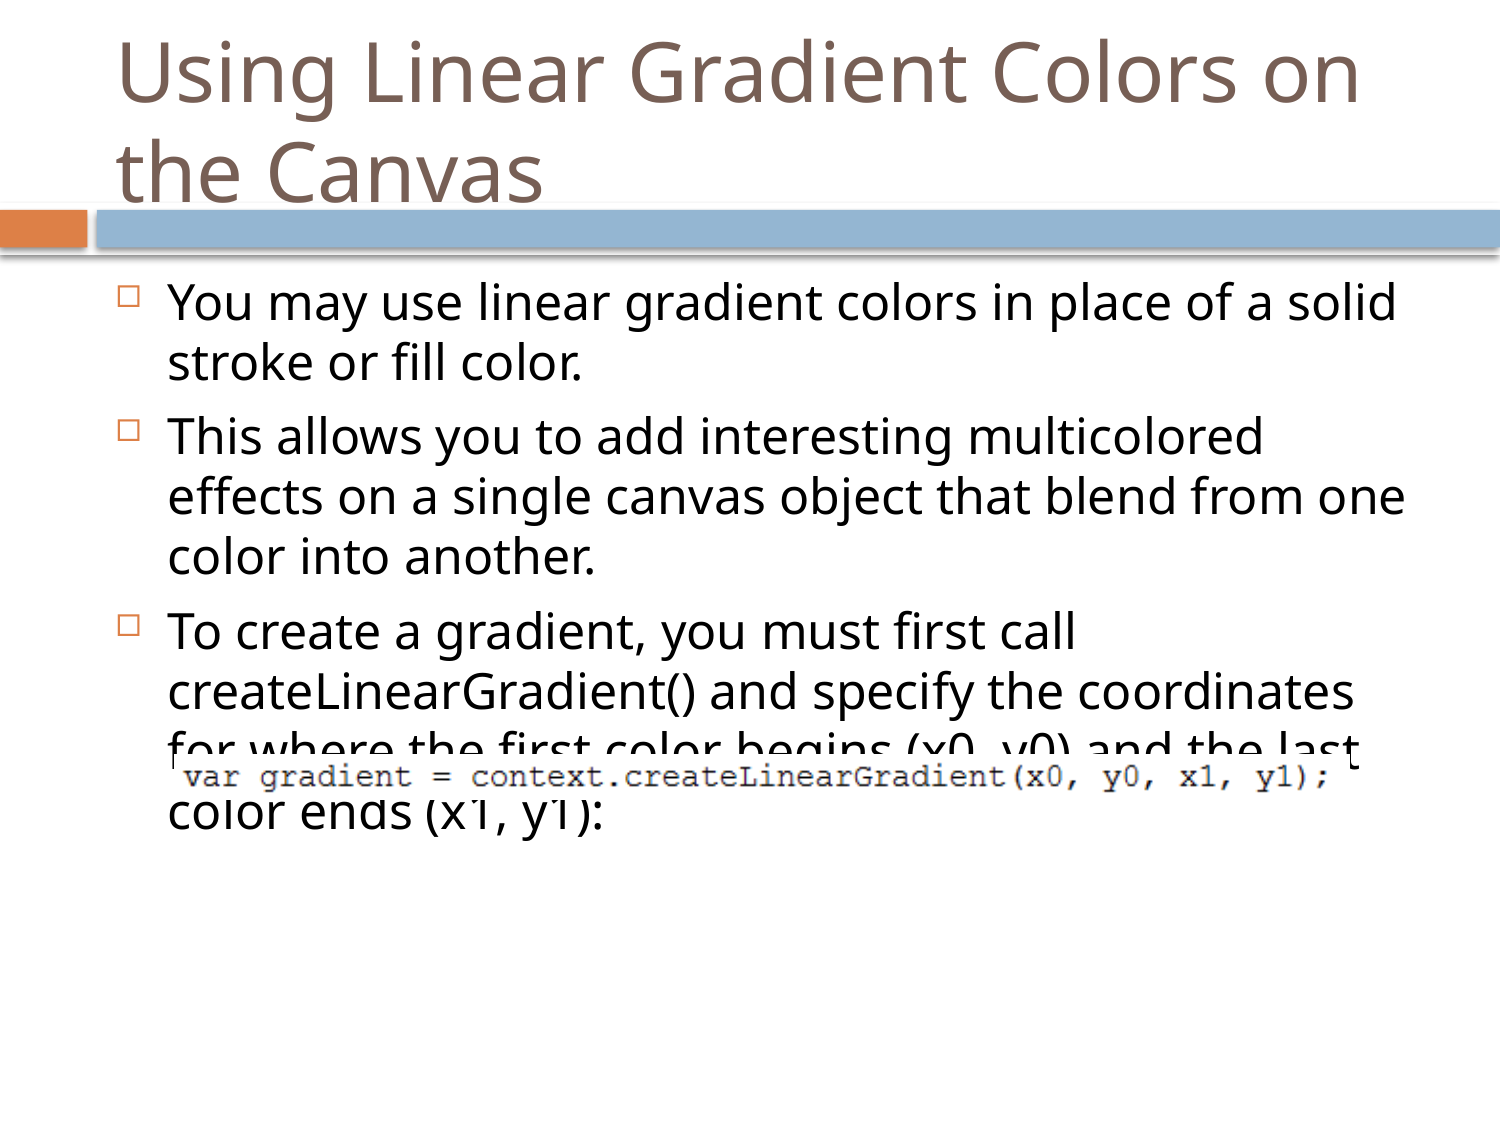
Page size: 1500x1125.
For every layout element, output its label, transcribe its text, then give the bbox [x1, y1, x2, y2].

picture [174, 753, 1351, 801]
title Using Linear Gradient Colors on the Canvas [100, 37, 1438, 200]
list You may use linear gradient colors in place of a solid stroke or fill color. This allows you to add interesting multicolored effects on a single canvas object that blend from one color into another. To create a gradient, you must first call createLinearGradient() and specify the coordinates for where the first color begins (x0, y0) and the last color ends (x1, y1): [100, 262, 1438, 1000]
